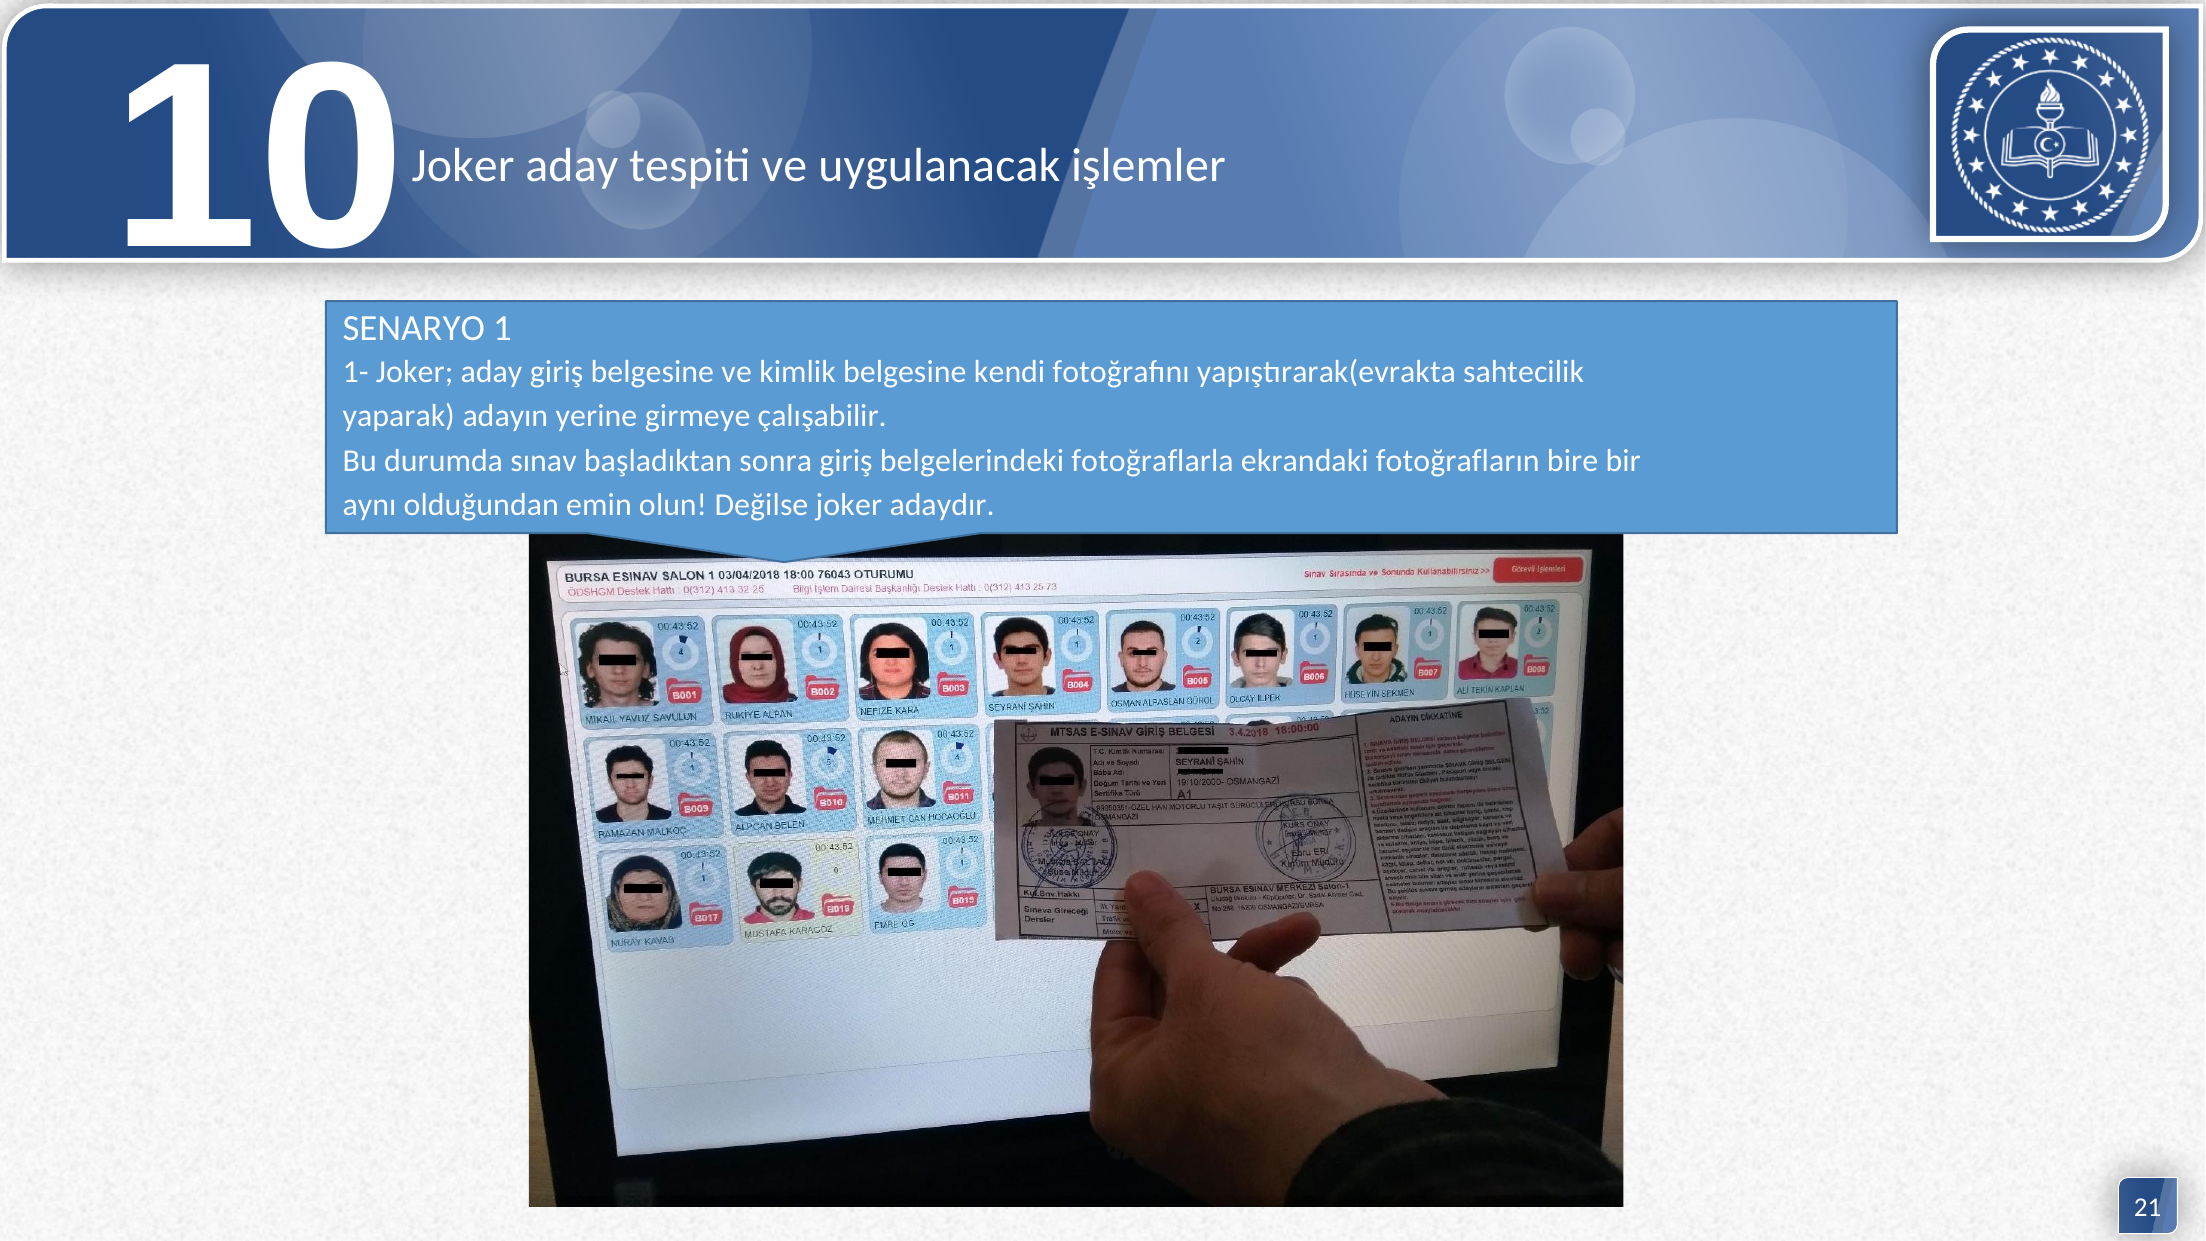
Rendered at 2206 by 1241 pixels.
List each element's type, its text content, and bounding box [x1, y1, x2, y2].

slide_number 21 [2106, 1177, 2189, 1234]
text_box 10Joker aday tespiti ve uygulanacak işlemler SENARYO 1 1- Joker; aday giriş belgesine ve kimlik belgesine kendi fotoğrafını yapıştırarak(evrakta sahtecilik yaparak) adayın yerine girmeye çalışabilir. Bu durumda sınav başladıktan sonra giriş belgelerindeki fotoğraflarla ekrandaki fotoğrafların bire bir aynı olduğundan emin olun! Değilse joker adaydır. [40, 26, 1835, 541]
text_box [528, 541, 1624, 1207]
text_box [641, 541, 927, 563]
picture [7, 9, 2198, 257]
text_box [1835, 301, 1897, 534]
